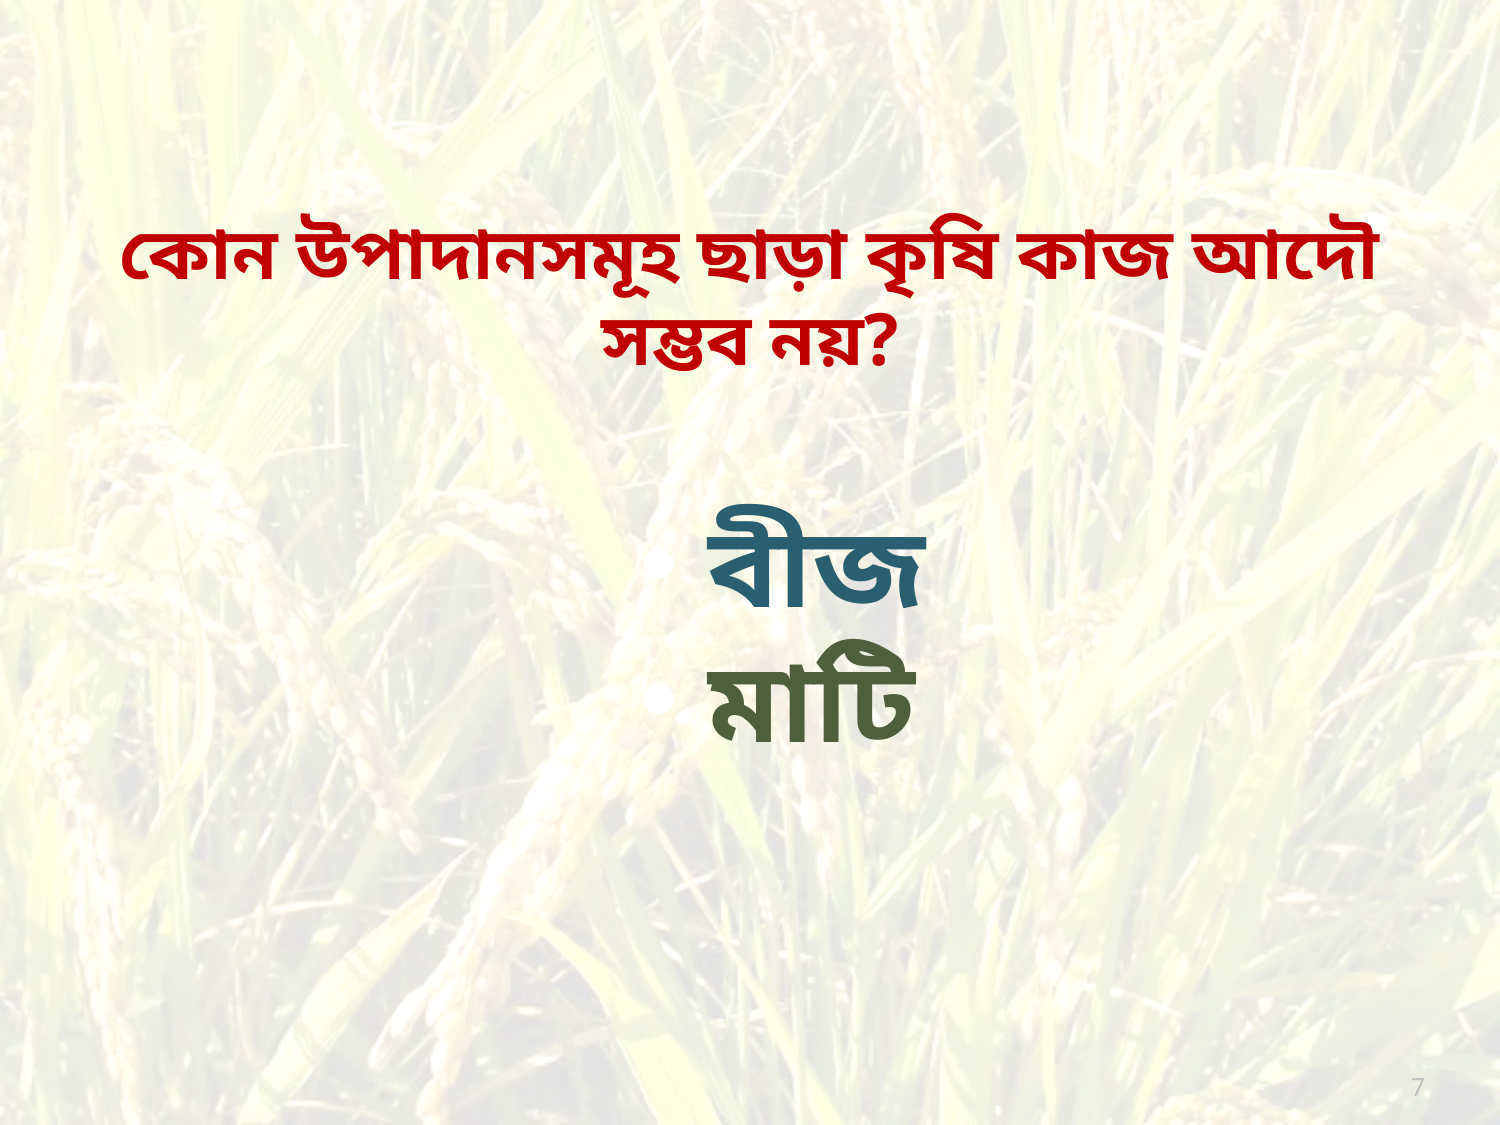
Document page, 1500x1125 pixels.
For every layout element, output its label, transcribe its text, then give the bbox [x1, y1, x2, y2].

title কোন উপাদানসমূহ ছাড়া কৃষি কাজ আদৌ সম্ভব নয়? [75, 200, 1425, 388]
slide_number 7 [1299, 1052, 1425, 1113]
text_box বীজ মাটি [624, 487, 975, 773]
